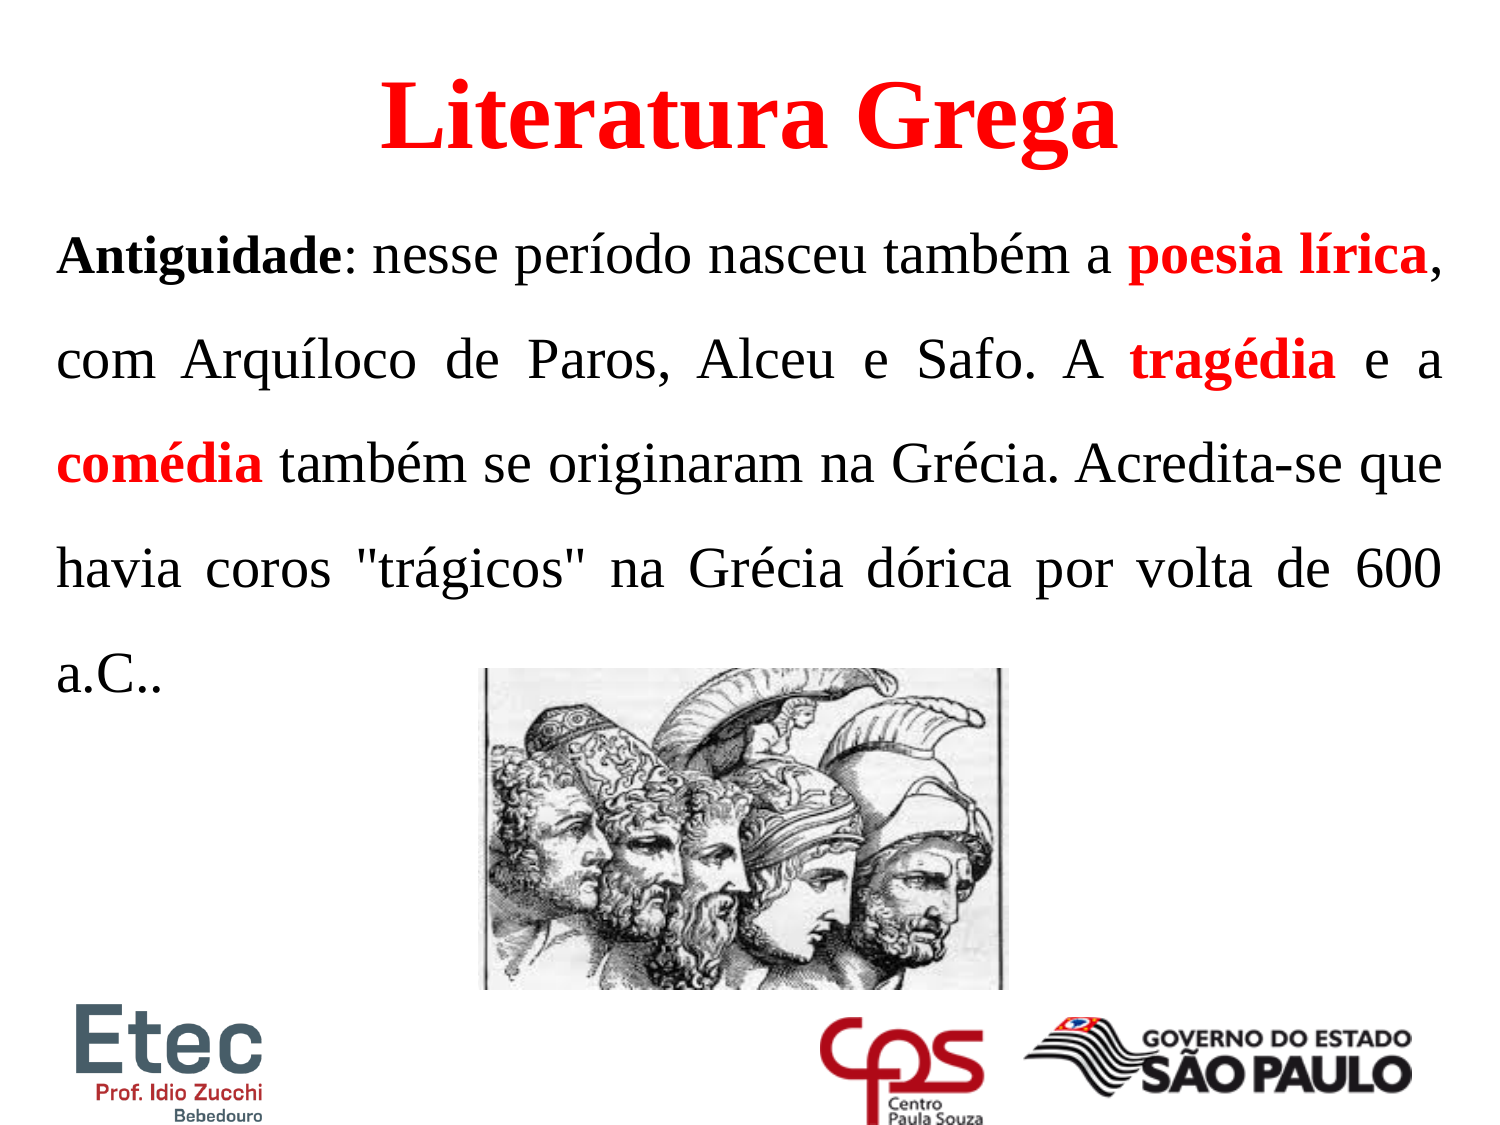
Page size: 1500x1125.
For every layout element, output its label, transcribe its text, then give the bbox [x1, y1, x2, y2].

text_box [734, 165, 766, 286]
picture [820, 1016, 1412, 1125]
picture [477, 668, 1010, 990]
text_box [708, 102, 792, 133]
title Literatura Grega [75, 45, 1425, 172]
picture [76, 1004, 262, 1122]
list Antiguidade: nesse período nasceu também a poesia lírica, com Arquíloco de Paros, Alceu e Safo. A tragédia e a comédia também se originaram na Grécia. Acredita-se que havia coros "trágicos" na Grécia dórica por volta de 600 a.C.. [41, 172, 1459, 1017]
